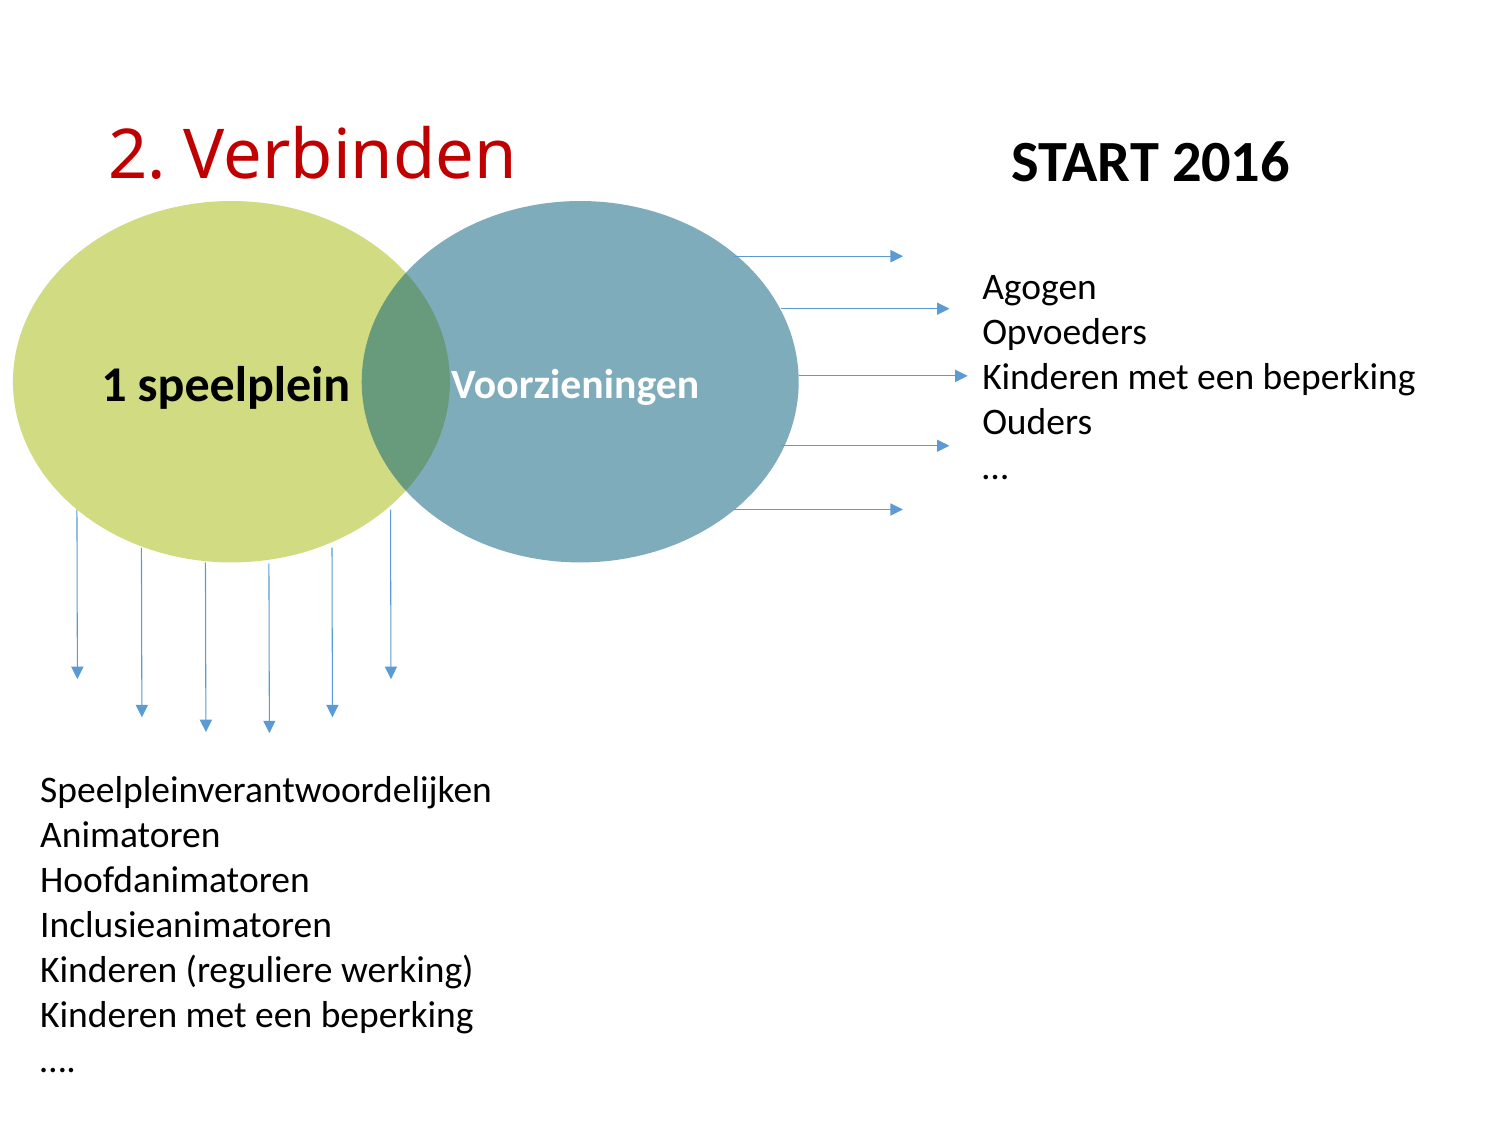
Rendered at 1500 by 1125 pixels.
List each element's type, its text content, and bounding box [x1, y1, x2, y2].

text_box Speelpleinverantwoordelijken Animatoren Hoofdanimatoren Inclusieanimatoren Kinderen (reguliere werking) Kinderen met een beperking …. [25, 757, 513, 1087]
text_box Voorzieningen [361, 201, 799, 563]
text_box START 2016 [996, 115, 1403, 200]
text_box 2. Verbinden [93, 102, 1406, 200]
text_box 1 speelplein [12, 201, 406, 563]
text_box Agogen Opvoeders Kinderen met een beperking Ouders … [967, 254, 1455, 495]
